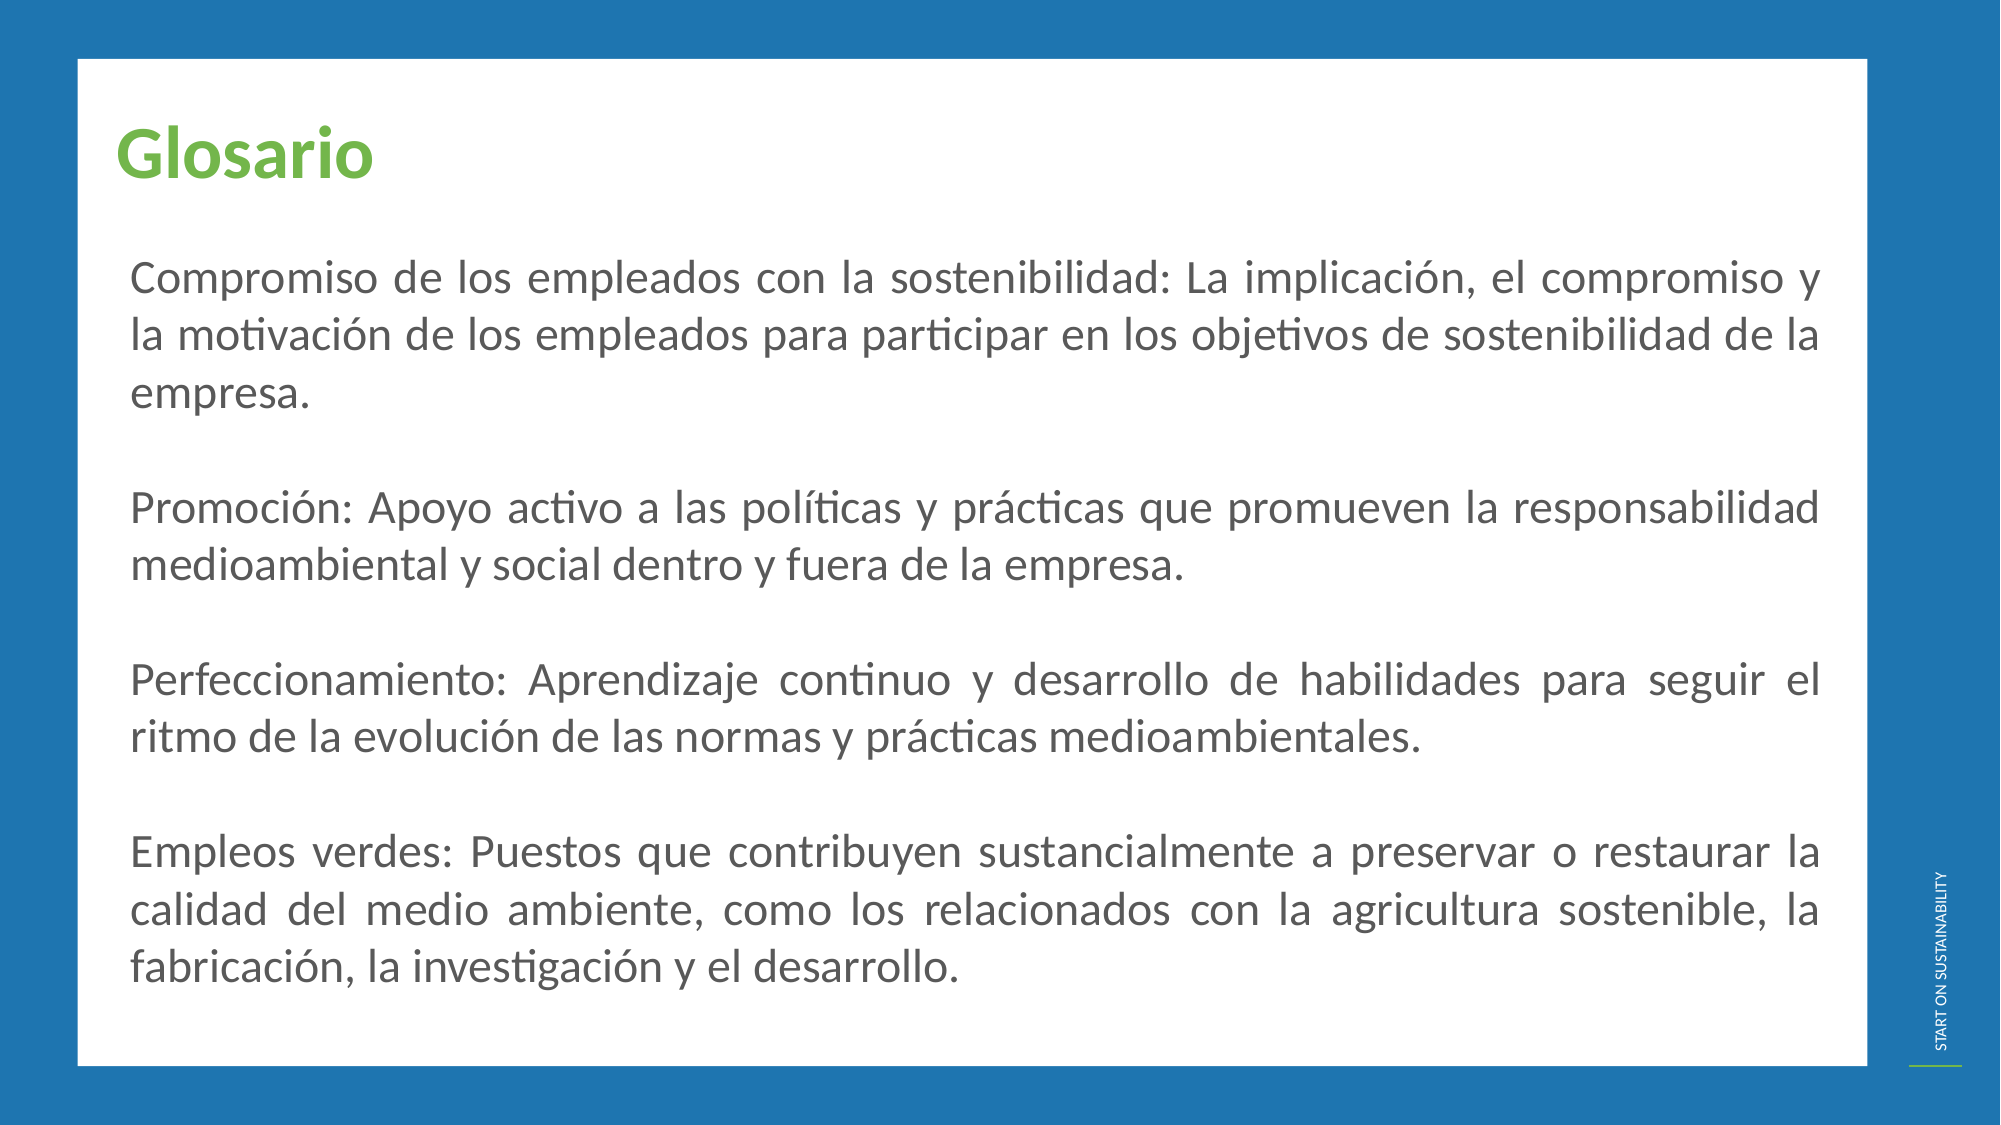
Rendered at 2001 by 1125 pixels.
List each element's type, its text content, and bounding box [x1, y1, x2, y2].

list Compromiso de los empleados con la sostenibilidad: La implicación, el compromiso y la motivación de los empleados para participar en los objetivos de sostenibilidad de la empresa. Promoción: Apoyo activo a las políticas y prácticas que promueven la responsabilidad medioambiental y social dentro y fuera de la empresa. Perfeccionamiento: Aprendizaje continuo y desarrollo de habilidades para seguir el ritmo de la evolución de las normas y prácticas medioambientales. Empleos verdes: Puestos que contribuyen sustancialmente a preservar o restaurar la calidad del medio ambiente, como los relacionados con la agricultura sostenible, la fabricación, la investigación y el desarrollo. [115, 237, 1840, 936]
list Glosario [101, 106, 1722, 238]
